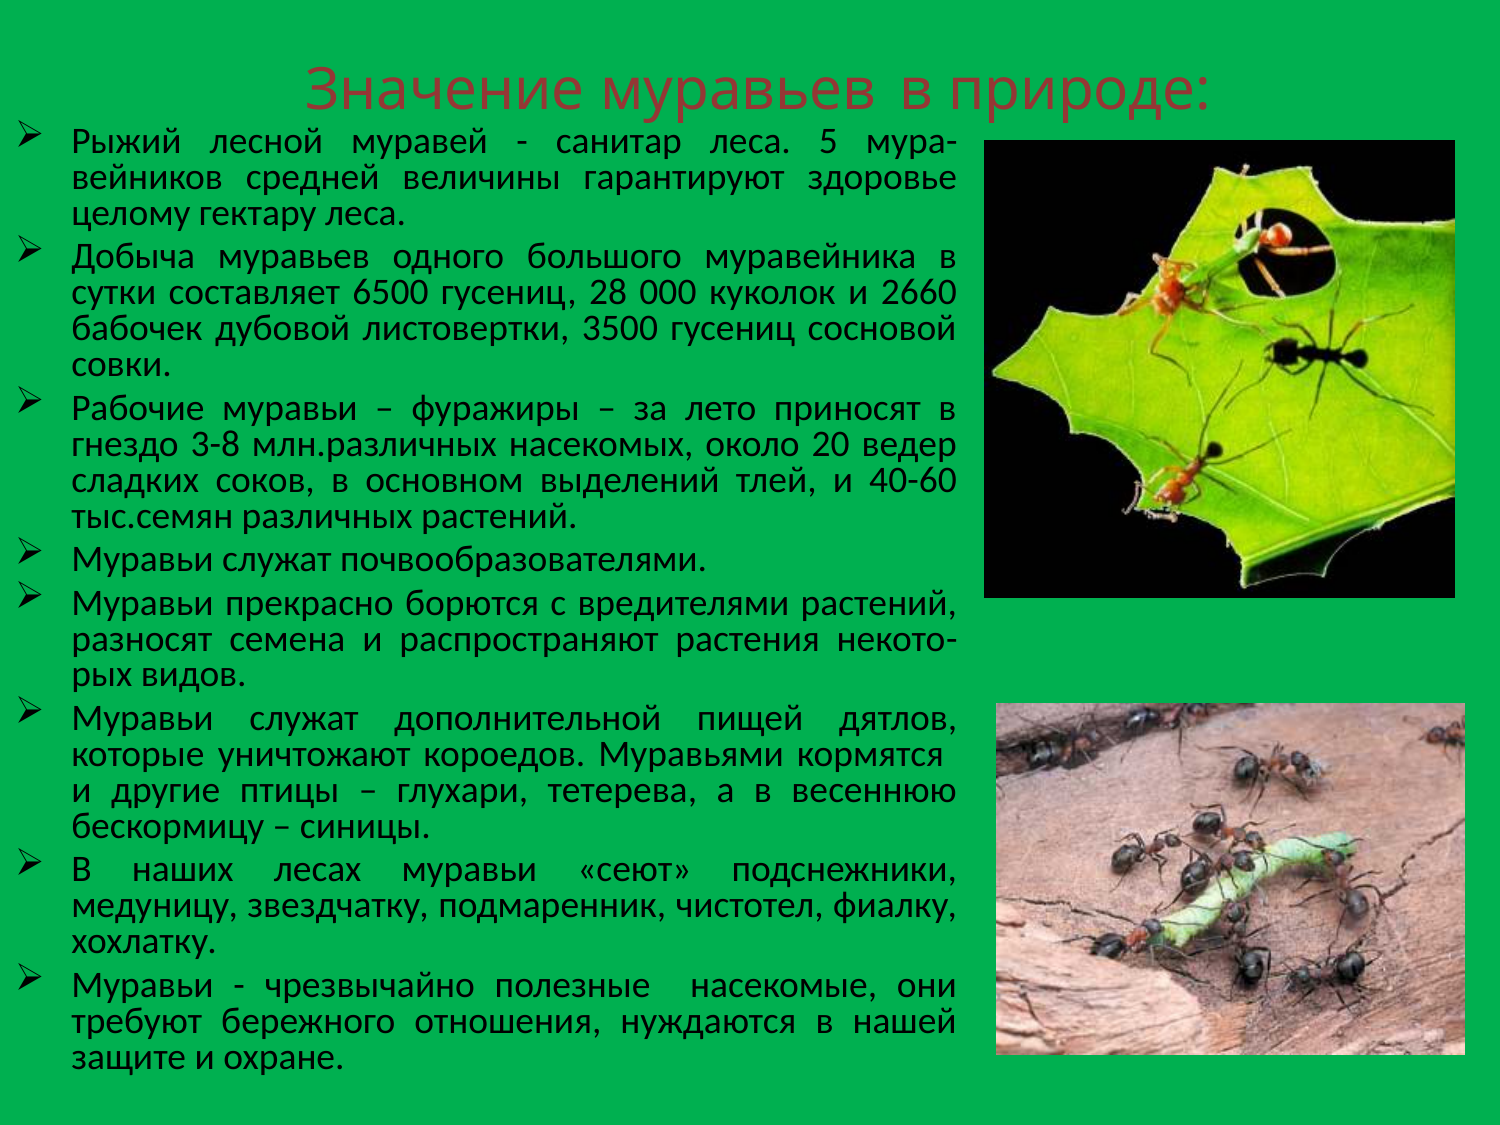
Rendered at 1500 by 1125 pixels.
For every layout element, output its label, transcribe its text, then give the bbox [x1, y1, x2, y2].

picture [995, 702, 1466, 1055]
picture [984, 140, 1455, 598]
title Значение муравьев в природе: [70, 0, 1446, 146]
list Рыжий лесной муравей - санитар леса. 5 мура-вейников средней величины гарантируют здоровье целому гектару леса. Добыча муравьев одного большого муравейника в сутки составляет 6500 гусениц, 28 000 куколок и 2660 бабочек дубовой листовертки, 3500 гусениц сосновой совки. Рабочие муравьи – фуражиры – за лето приносят в гнездо 3-8 млн.различных насекомых, около 20 ведер сладких соков, в основном выделений тлей, и 40-60 тыс.семян различных растений. Муравьи служат почвообразователями. Муравьи прекрасно борются с вредителями растений, разносят семена и распространяют растения некото-рых видов. Муравьи служат дополнительной пищей дятлов, которые уничтожают короедов. Муравьями кормятся и другие птицы – глухари, тетерева, а в весеннюю бескормицу – синицы. В наших лесах муравьи «сеют» подснежники, медуницу, звездчатку, подмаренник, чистотел, фиалку, хохлатку. Муравьи - чрезвычайно полезные насекомые, они требуют бережного отношения, нуждаются в нашей защите и охране. [0, 117, 973, 1055]
